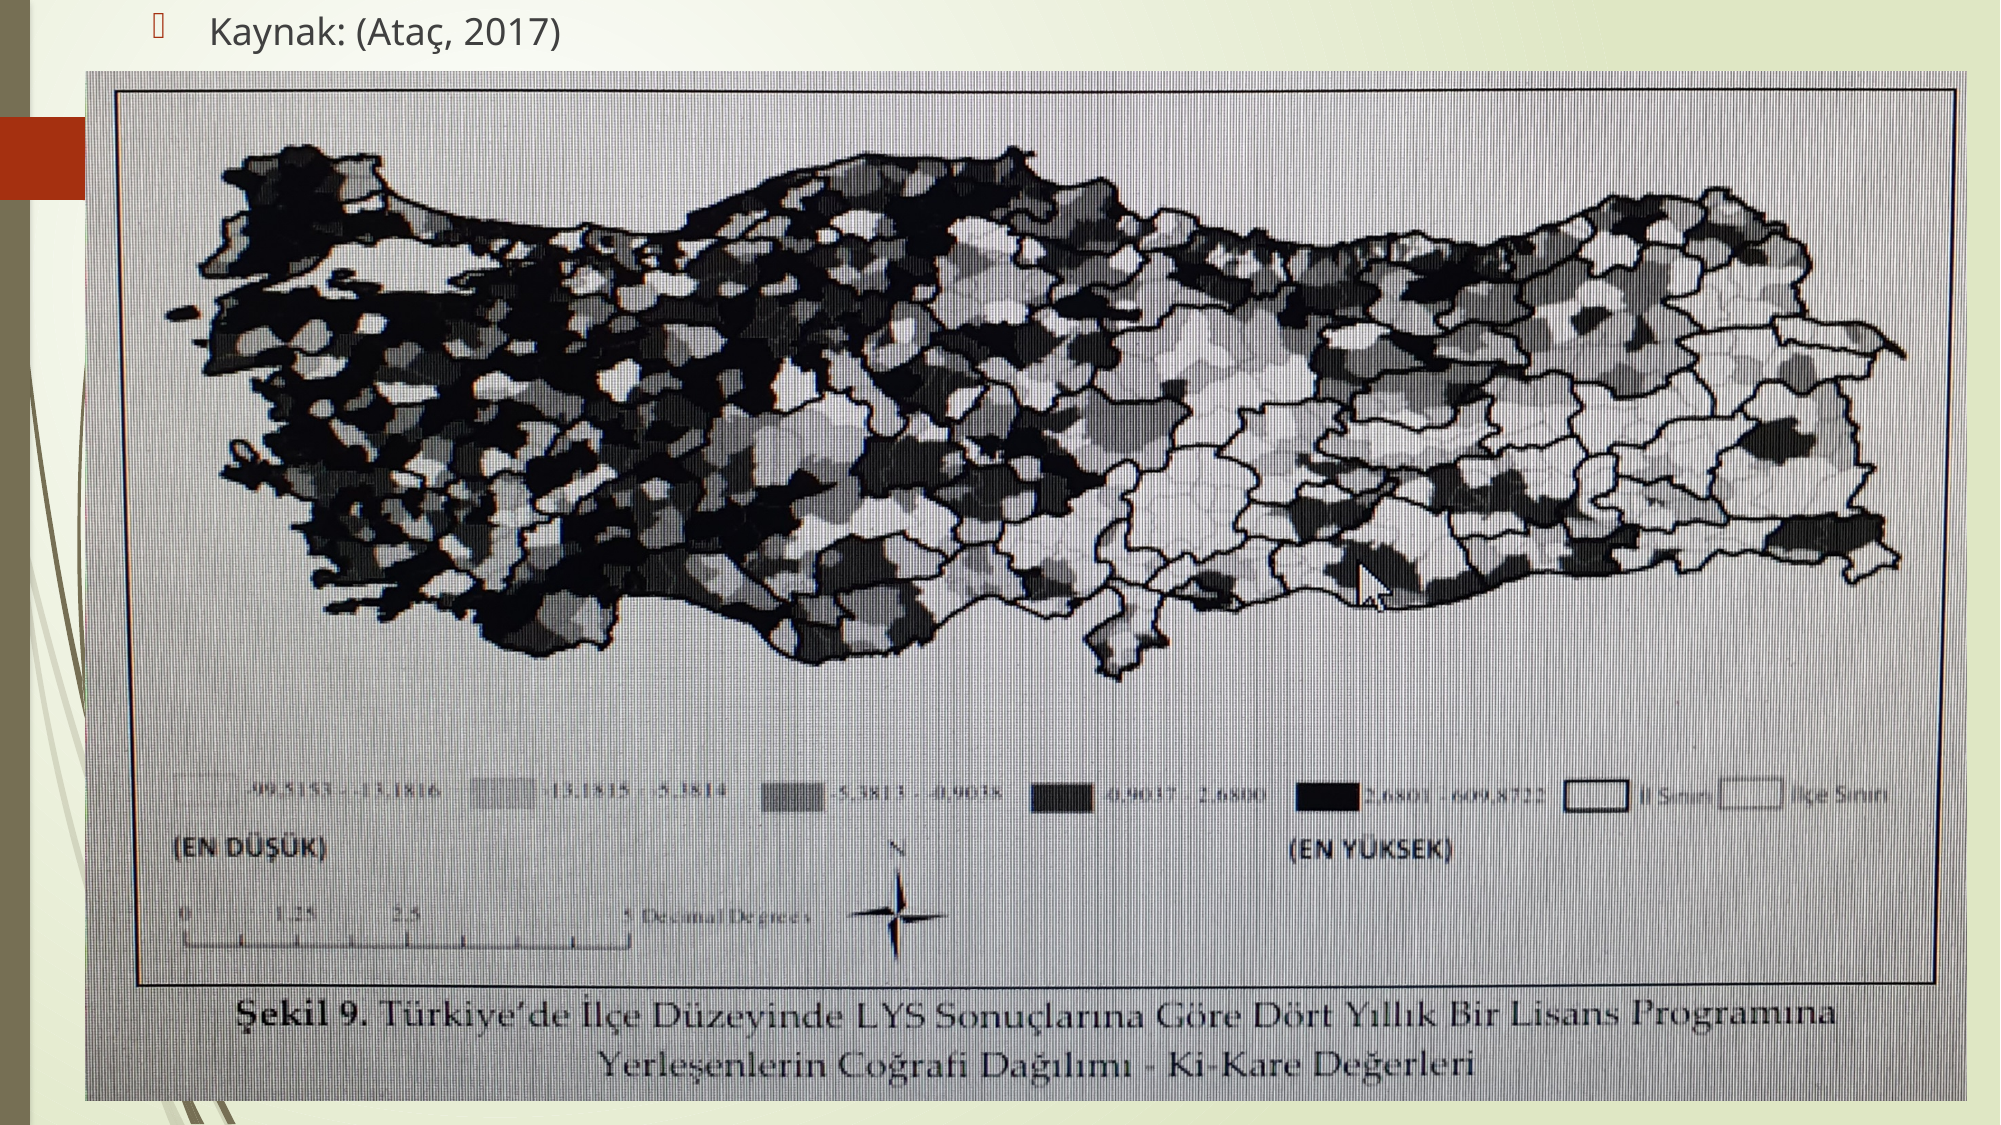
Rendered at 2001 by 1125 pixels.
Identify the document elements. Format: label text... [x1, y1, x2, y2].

list Kaynak: (Ataç, 2017) [137, 0, 1863, 70]
picture [85, 71, 1967, 1101]
